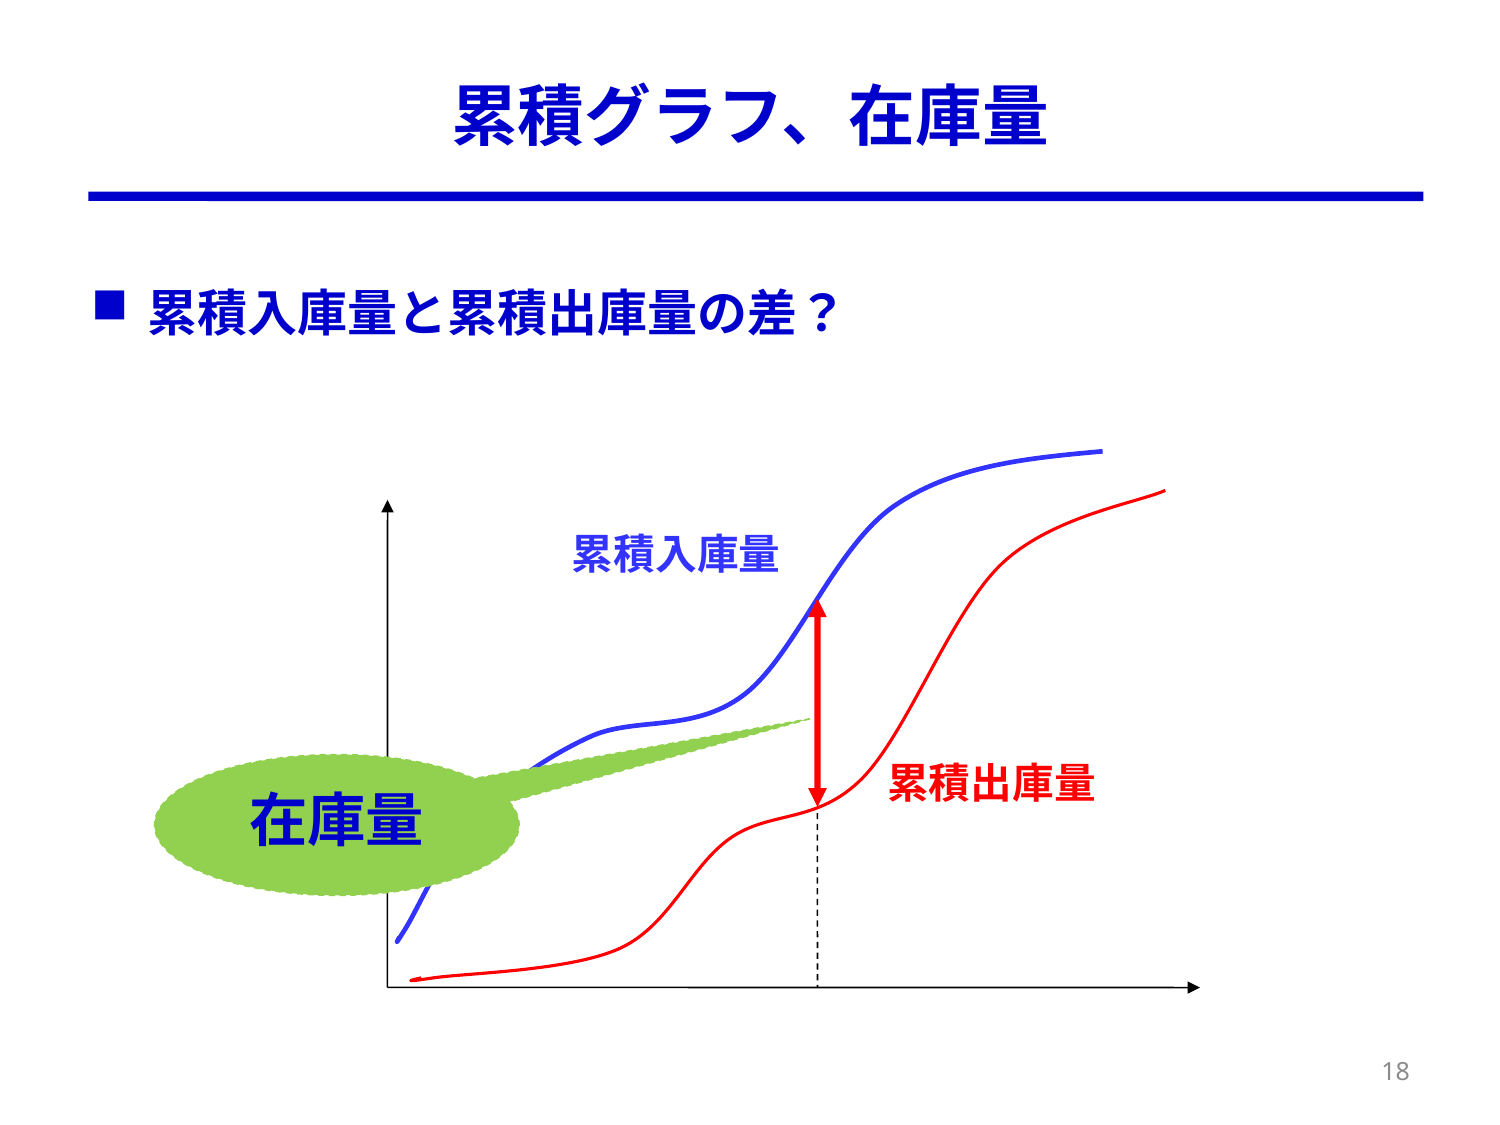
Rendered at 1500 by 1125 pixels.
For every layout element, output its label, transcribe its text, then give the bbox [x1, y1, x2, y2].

slide_number 18 [1074, 1042, 1425, 1103]
text_box 累積入庫量 [557, 520, 796, 586]
text_box [387, 981, 1201, 994]
text_box [381, 499, 394, 757]
text_box [811, 598, 824, 807]
text_box [535, 604, 817, 767]
text_box 在庫量 [154, 718, 811, 896]
text_box [817, 451, 1103, 648]
text_box 累積出庫量 [872, 749, 1111, 815]
list 累積入庫量と累積出庫量の差？ [76, 243, 1459, 474]
text_box [410, 490, 1166, 981]
text_box [397, 763, 652, 942]
title 累積グラフ、在庫量 [75, 7, 1425, 220]
